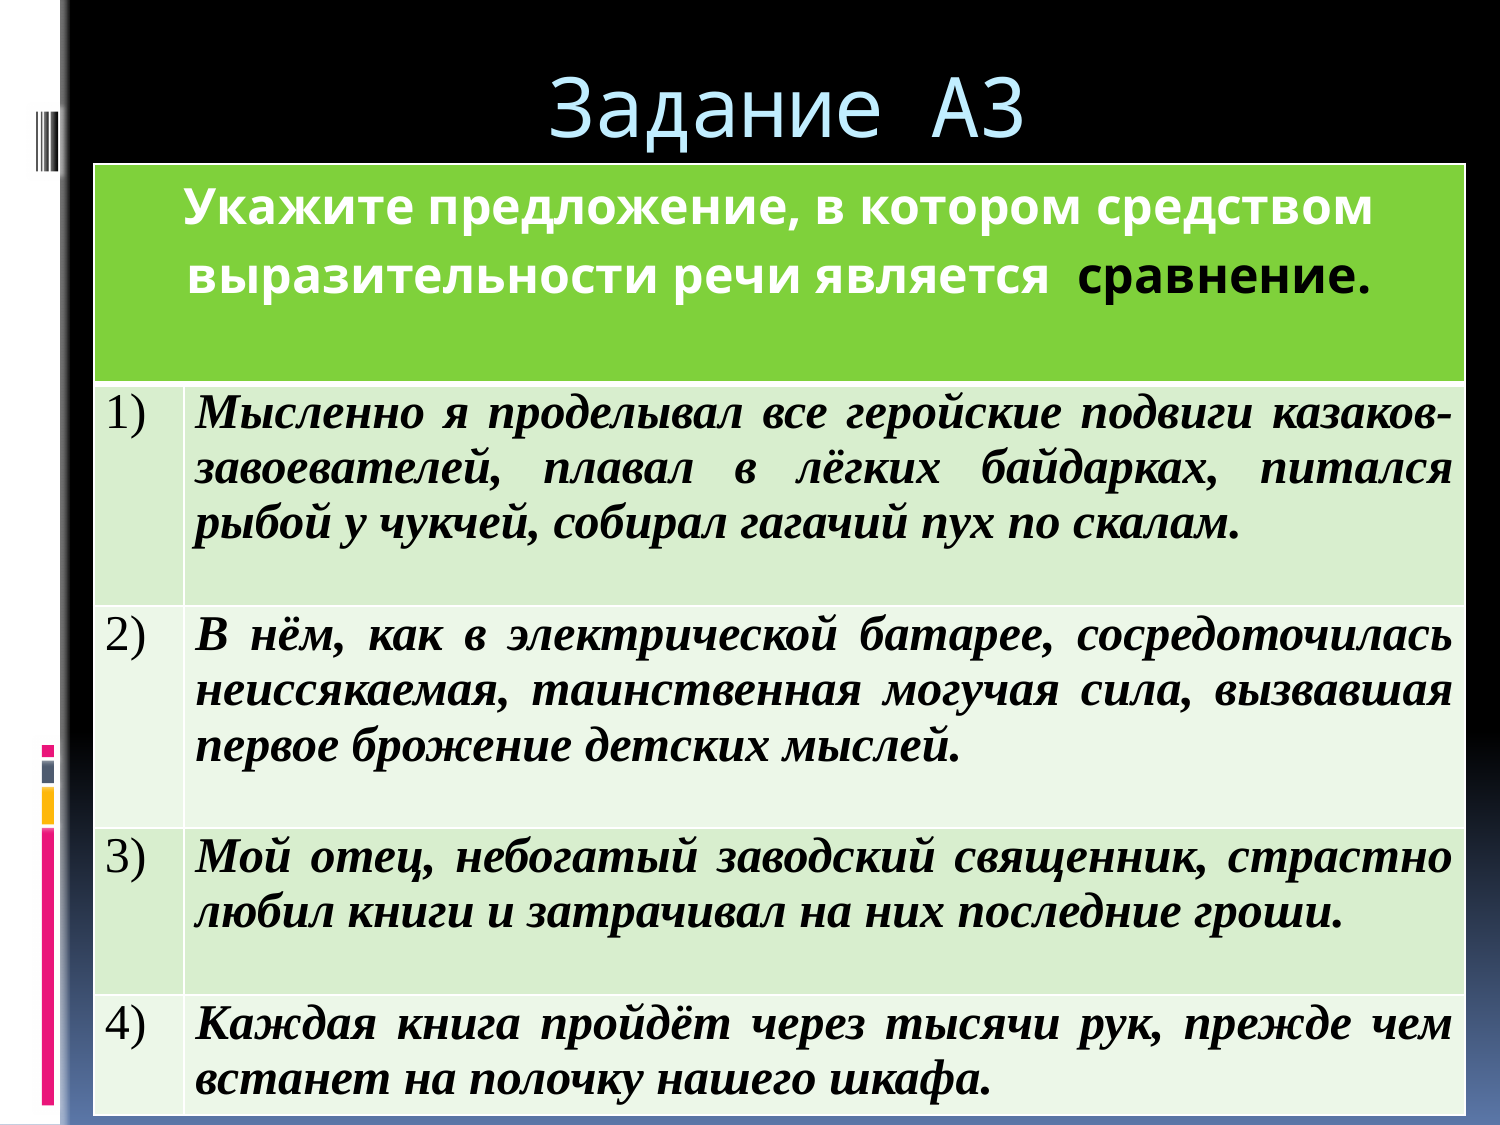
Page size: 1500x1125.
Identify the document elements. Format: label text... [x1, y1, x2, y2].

title Задание А3 [150, 46, 1425, 153]
table_cell Мой отец, небогатый заводский священник, страстно любил книги и затрачивал на них последние гроши. [185, 829, 1464, 994]
table_header Укажите предложение, в котором средством выразительности речи является сравнение. [95, 165, 1464, 381]
table_cell 1) [95, 387, 183, 605]
table_cell 4) [95, 996, 183, 1114]
table_cell 3) [95, 829, 183, 994]
table_cell Мысленно я проделывал все геройские подвиги казаков-завоевателей, плавал в лёгких байдарках, питался рыбой у чукчей, собирал гагачий пух по скалам. [185, 387, 1464, 605]
table_cell В нём, как в электрической батарее, сосредоточилась неиссякаемая, таинственная могучая сила, вызвавшая первое брожение детских мыслей. [185, 607, 1464, 827]
table_cell Каждая книга пройдёт через тысячи рук, прежде чем встанет на полочку нашего шкафа. [185, 996, 1464, 1114]
table_cell 2) [95, 607, 183, 827]
